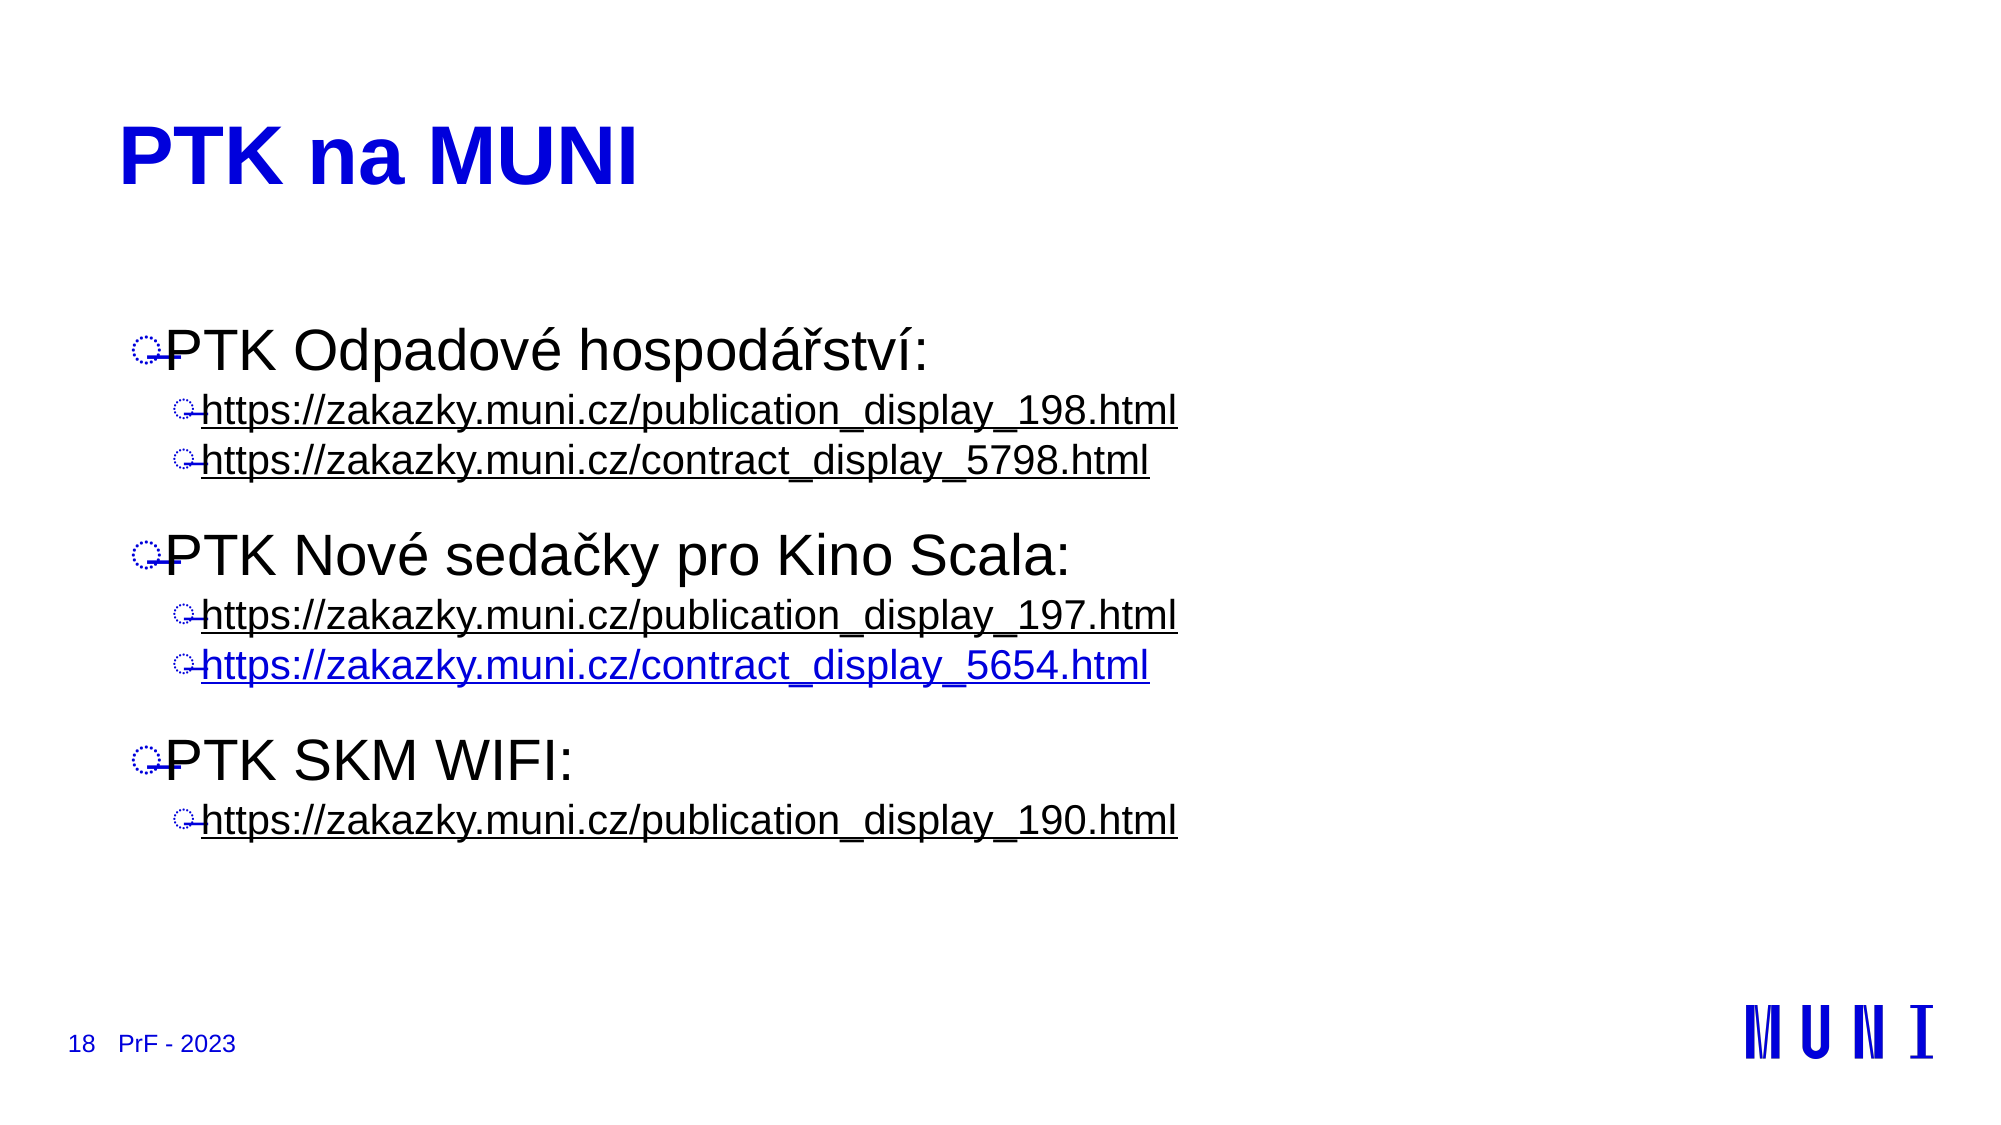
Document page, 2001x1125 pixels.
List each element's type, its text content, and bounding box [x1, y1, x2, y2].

footer PrF - 2023 [118, 1021, 1418, 1063]
title PTK na MUNI [118, 118, 1883, 193]
slide_number 18 [67, 1021, 110, 1063]
picture [1746, 1005, 1933, 1059]
list PTK Odpadové hospodářství: https://zakazky.muni.cz/publication_display_198.html https://zakazky.muni.cz/contract_display_5798.html PTK Nové sedačky pro Kino Scala: https://zakazky.muni.cz/publication_display_197.html https://zakazky.muni.cz/contract_display_5654.html PTK SKM WIFI: https://zakazky.muni.cz/publication_display_190.html [118, 277, 1883, 957]
